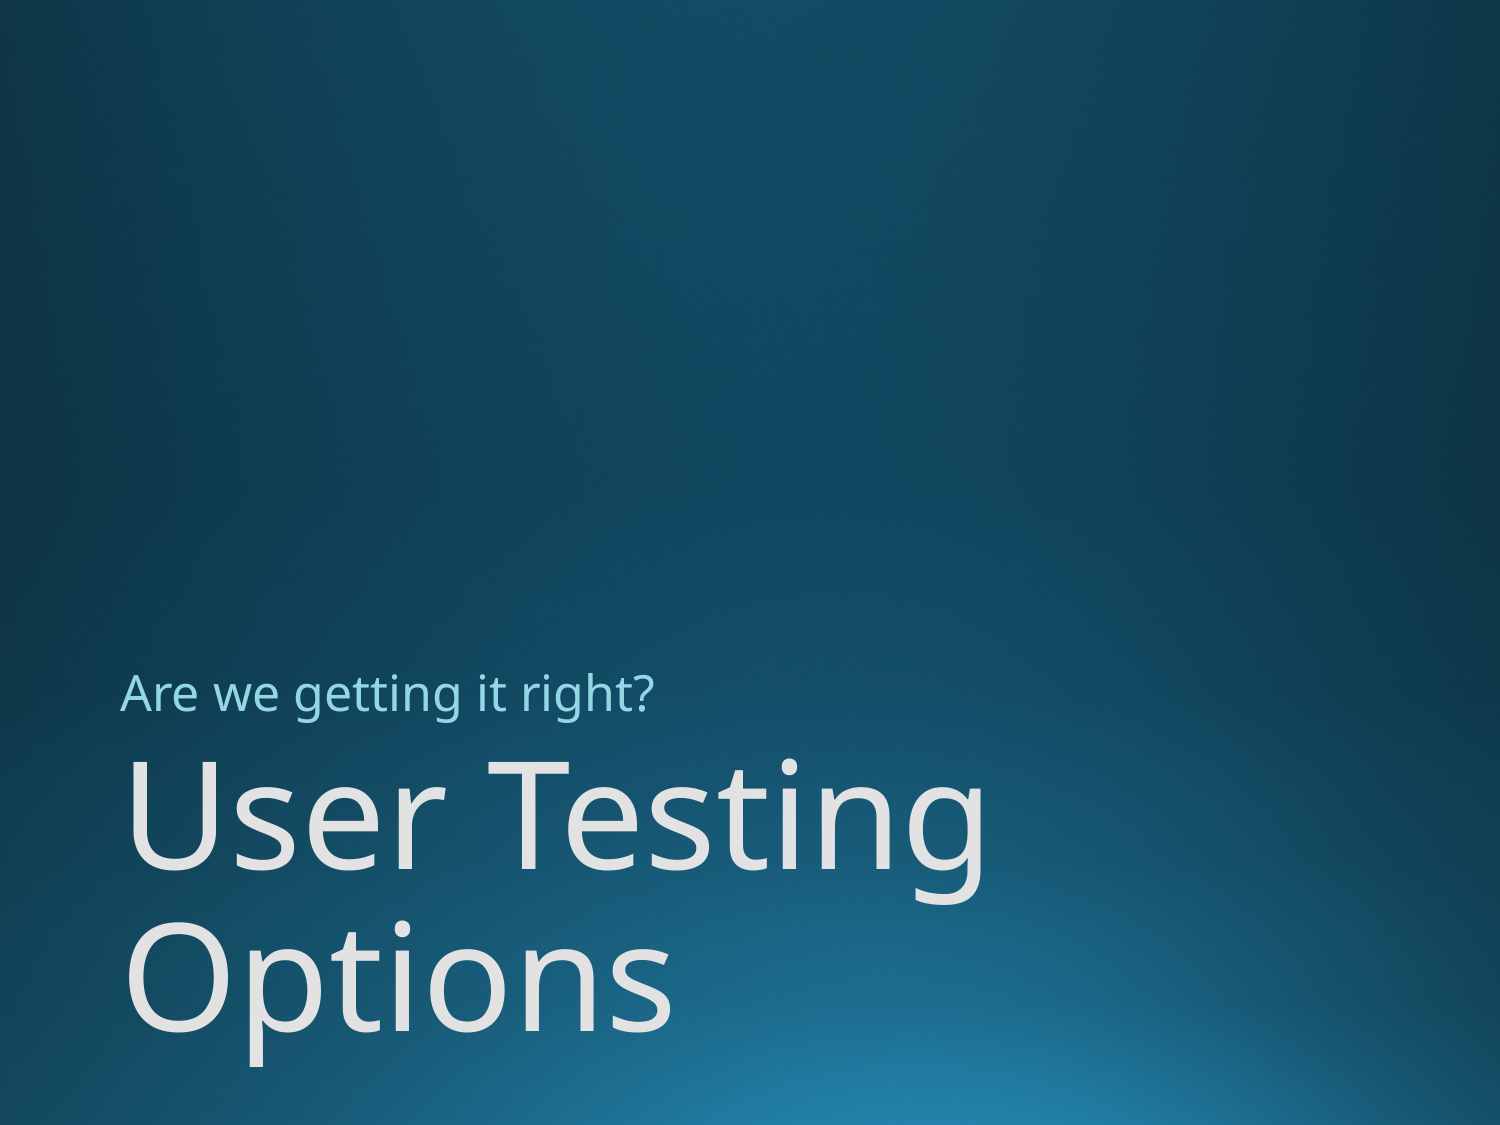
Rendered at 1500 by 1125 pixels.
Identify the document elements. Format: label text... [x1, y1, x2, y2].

subtitle Are we getting it right? [105, 628, 1231, 730]
picture [0, 0, 1500, 1125]
title User Testing Options [105, 732, 1231, 929]
